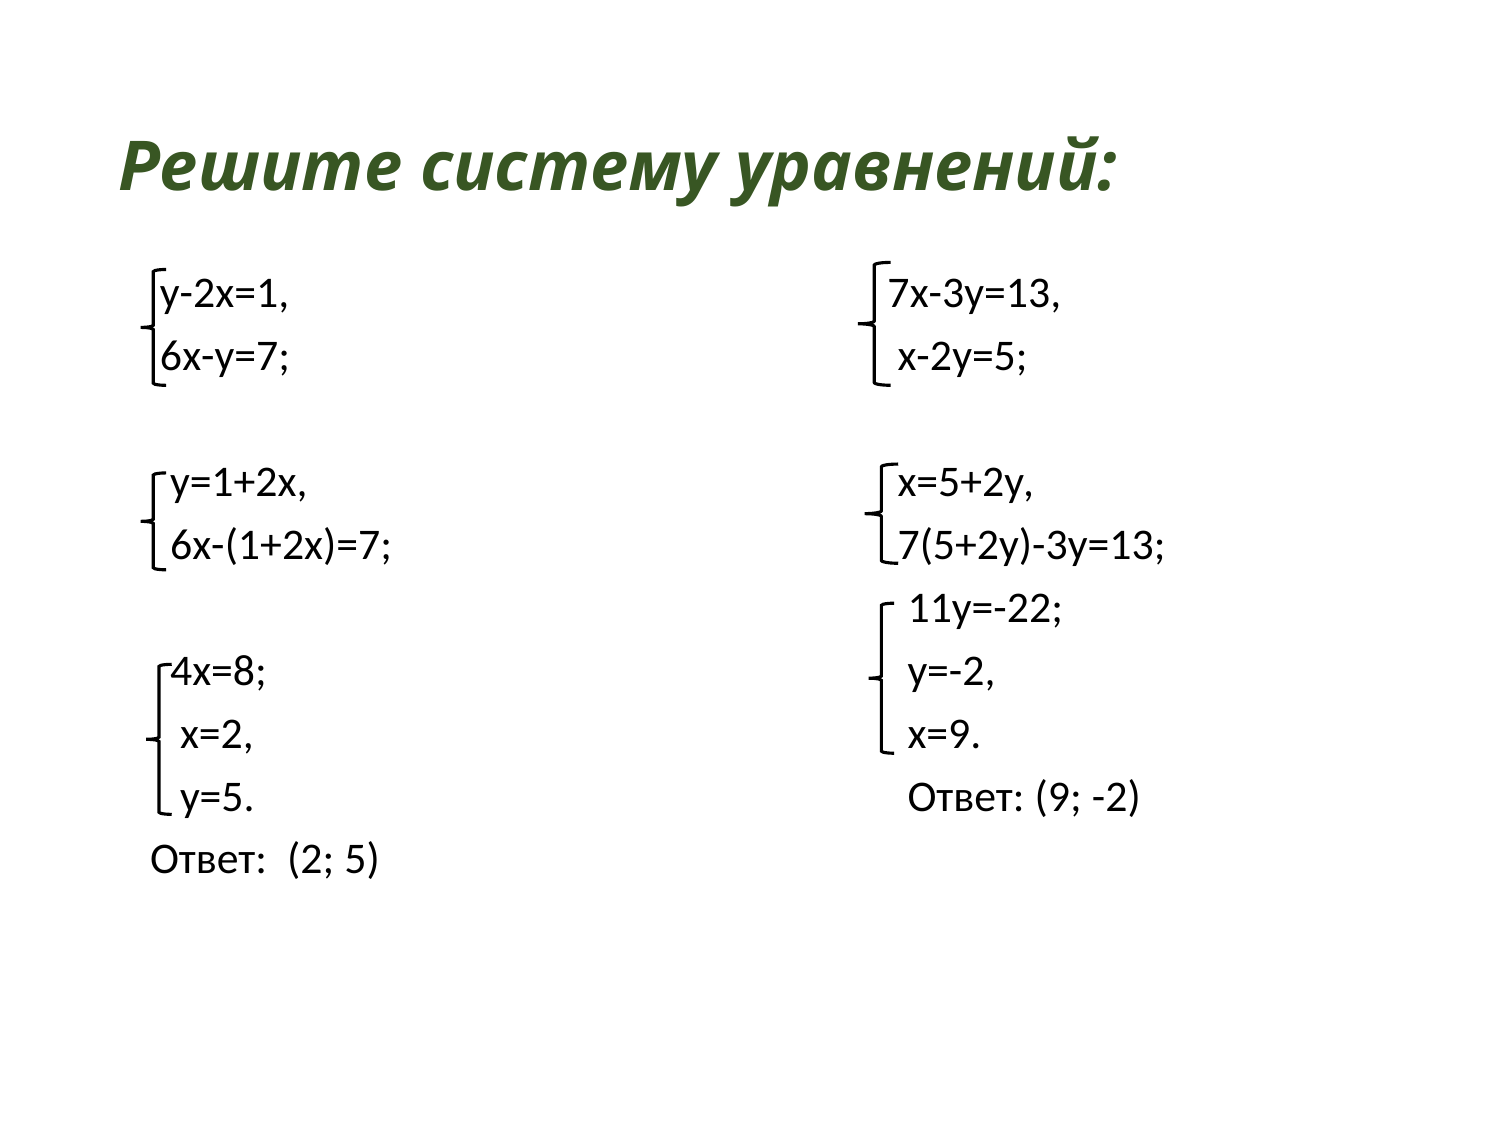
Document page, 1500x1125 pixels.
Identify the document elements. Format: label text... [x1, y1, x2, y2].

text_box [140, 267, 167, 387]
text_box [857, 260, 891, 387]
list у-2х=1, 6х-у=7; у=1+2х, 6х-(1+2х)=7; 4х=8; х=2, у=5. Ответ: (2; 5) [75, 262, 738, 1043]
text_box [140, 471, 167, 572]
text_box [146, 662, 172, 816]
text_box [868, 601, 895, 755]
list 7х-3у=13, х-2у=5; х=5+2у, 7(5+2у)-3у=13; 11у=-22; у=-2, х=9. Ответ: (9; -2) [762, 262, 1425, 1067]
title Решите систему уравнений: [103, 59, 1397, 278]
text_box [864, 462, 899, 565]
